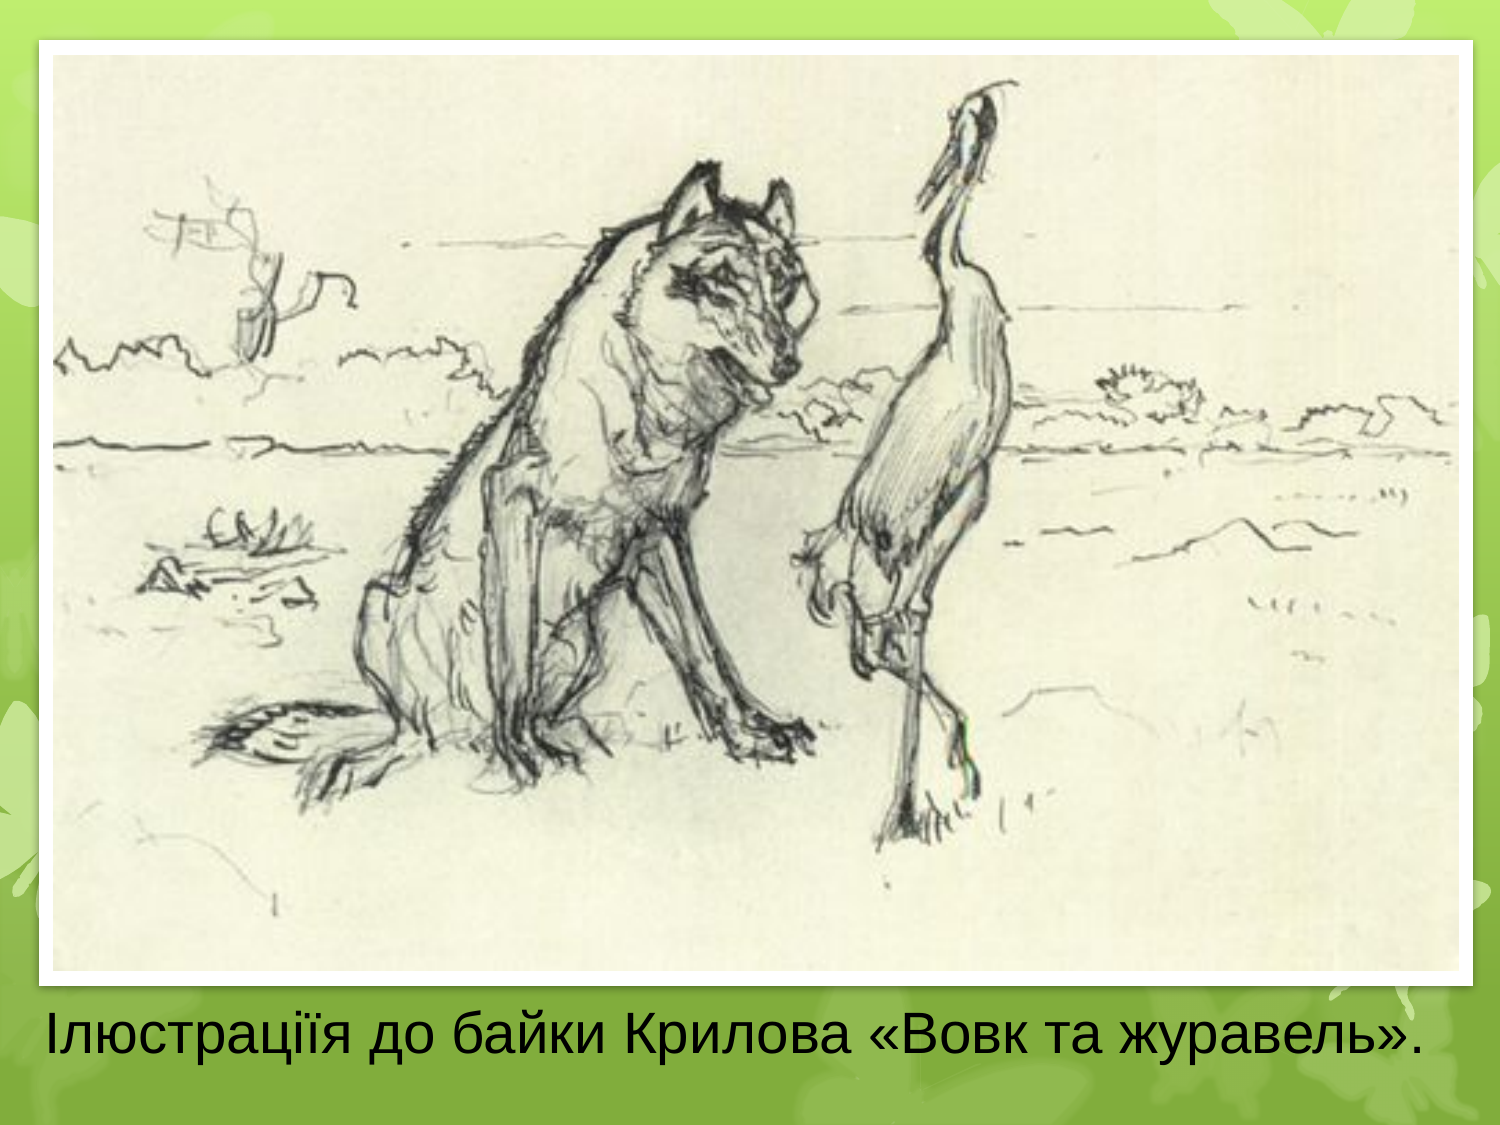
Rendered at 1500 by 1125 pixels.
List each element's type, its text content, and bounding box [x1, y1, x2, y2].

text_box Ілюстраціїя до байки Крилова «Вовк та журавель». [29, 987, 1500, 1073]
picture [52, 54, 1459, 972]
